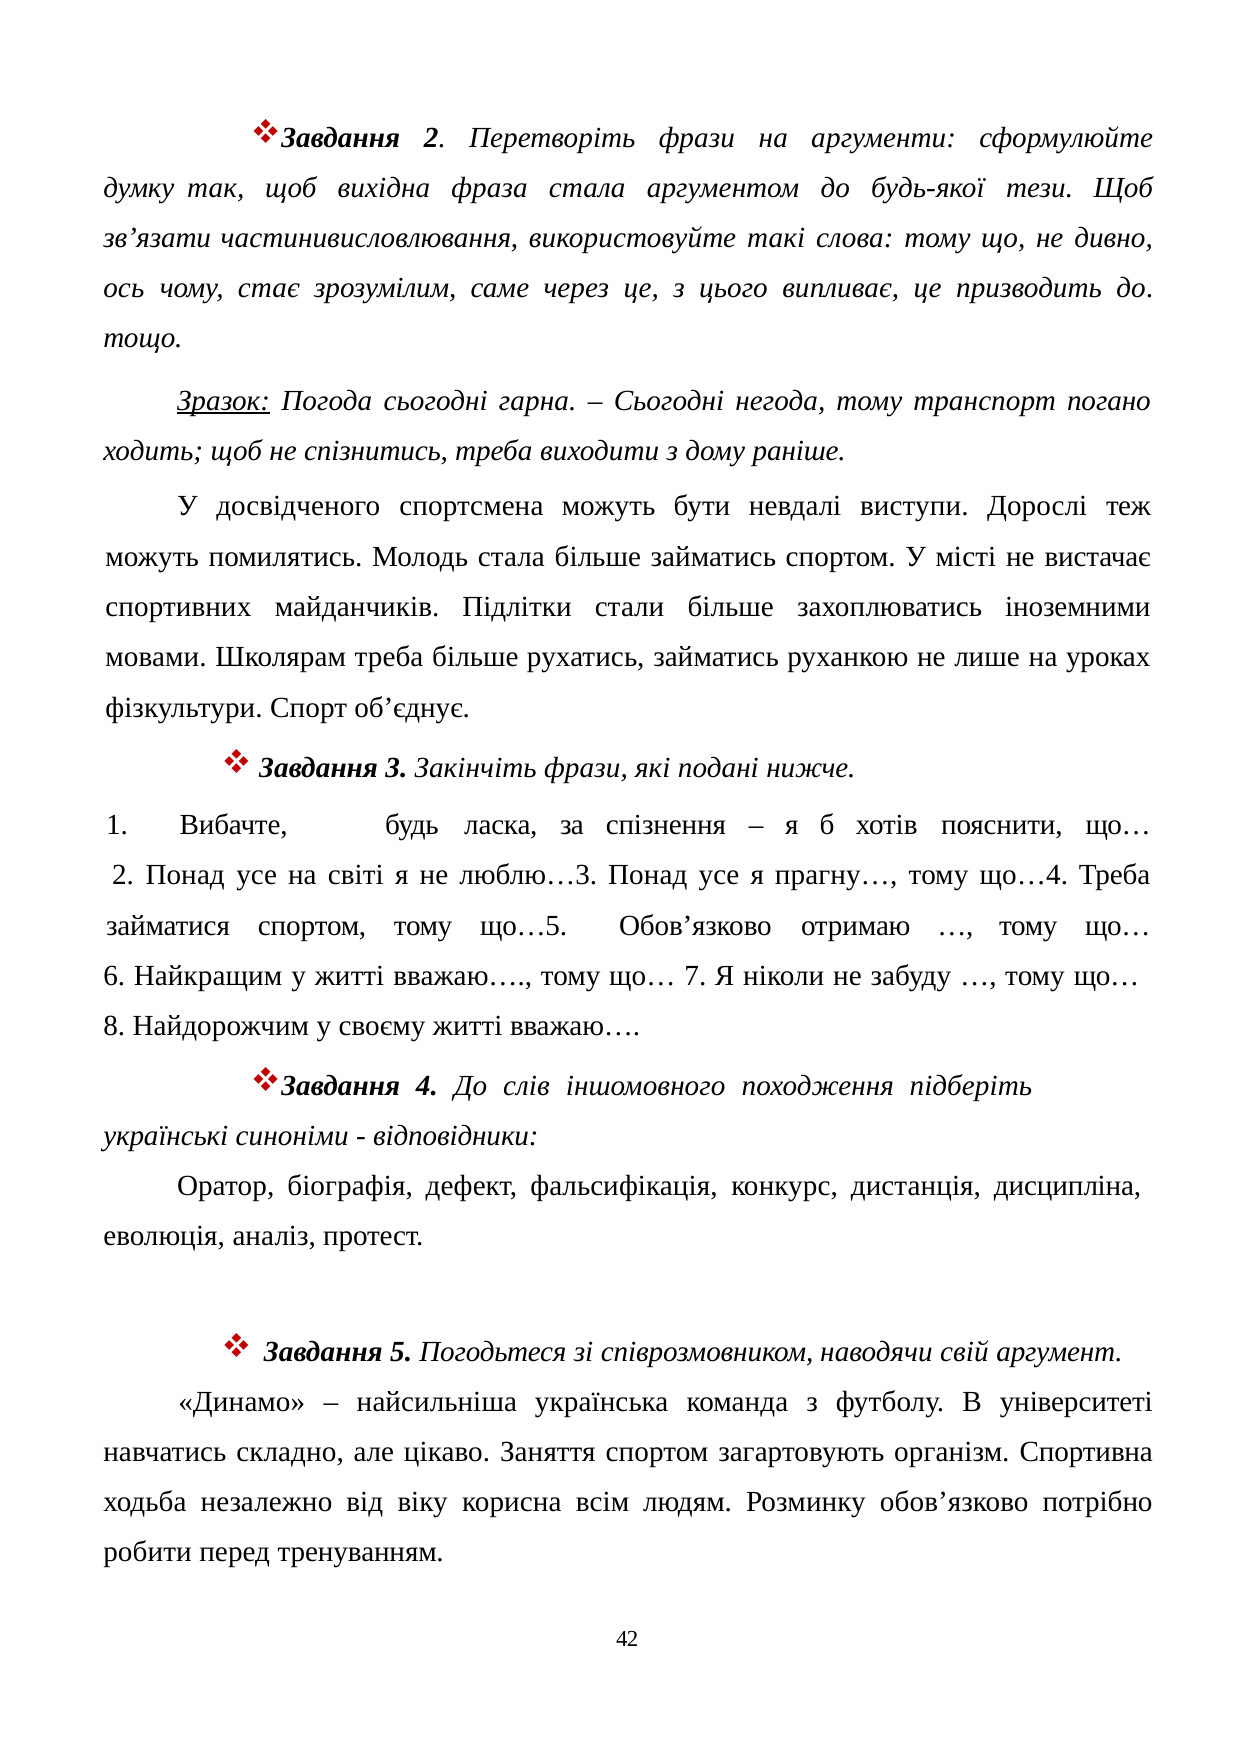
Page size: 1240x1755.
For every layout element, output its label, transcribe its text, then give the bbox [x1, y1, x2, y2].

slide_number 10 [609, 1626, 648, 1755]
text_box Завдання 2. Перетворіть фрази на аргументи: сформулюйте думку так, щоб вихідна фраза стала аргументом до будь-якої тези. Щоб зв’язати частинивисловлювання, використовуйте такі слова: тому що, не дивно, ось чому, стає зрозумілим, саме через це, з цього випливає, це призводить до. тощо. Зразок: Погода сьогодні гарна. – Сьогодні негода, тому транспорт погано ходить; щоб не спізнитись, треба виходити з дому раніше. У досвідченого спортсмена можуть бути невдалі виступи. Дорослі теж можуть помилятись. Молодь стала більше займатись спортом. У місті не вистачає спортивних майданчиків. Підлітки стали більше захоплюватись іноземними мовами. Школярам треба більше рухатись, займатись руханкою не лише на уроках фізкультури. Спорт об’єднує. Завдання 3. Закінчіть фрази, які подані нижче. Вибачте, будь ласка, за спізнення – я б хотів пояснити, що… Понад усе на світі я не люблю…3. Понад усе я прагну…, тому що…4. Треба займатися спортом, тому що…5. Обов’язково отримаю …, тому що… 6. Найкращим у житті вважаю…., тому що… 7. Я ніколи не забуду …, тому що… 8. Найдорожчим у своєму житті вважаю…. Завдання 4. До слів іншомовного походження підберіть українські синоніми - відповідники: Оратор, біографія, дефект, фальсифікація, конкурс, дистанція, дисципліна, еволюція, аналіз, протест. Завдання 5. Погодьтеся зі співрозмовником, наводячи свій аргумент. «Динамо» – найсильніша українська команда з футболу. В університеті навчатись складно, але цікаво. Заняття спортом загартовують організм. Спортивна ходьба незалежно від віку корисна всім людям. Розминку обов’язково потрібно робити перед тренуванням. [101, 101, 1154, 1567]
